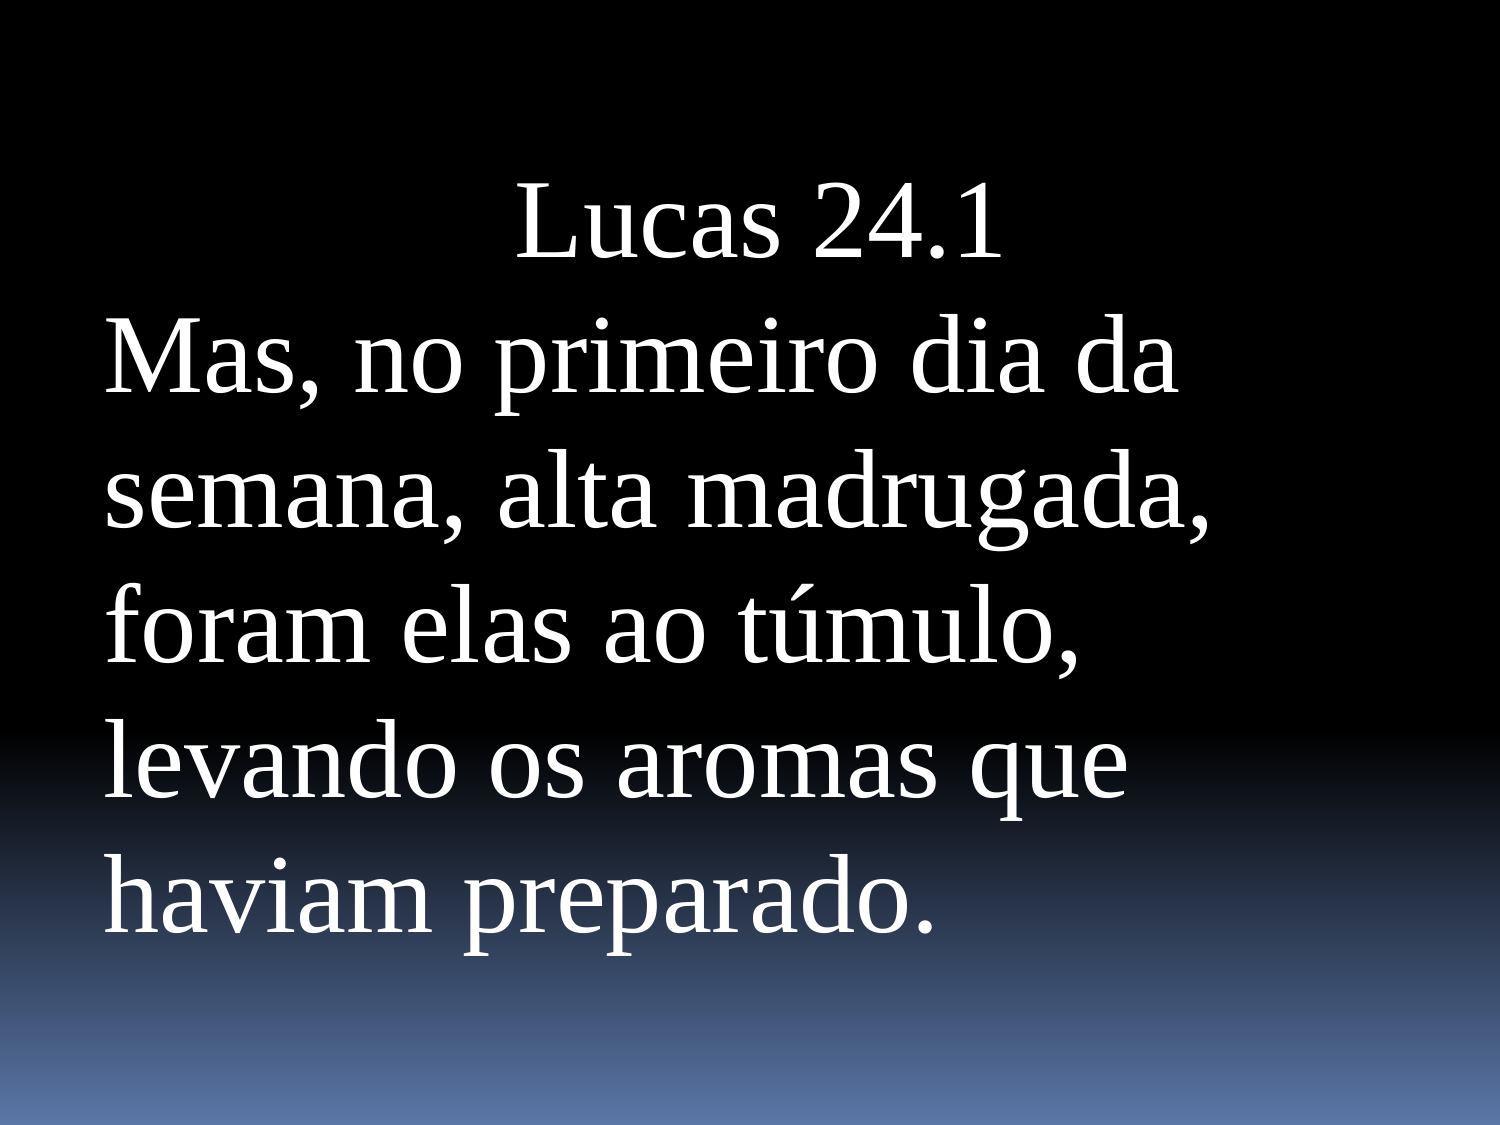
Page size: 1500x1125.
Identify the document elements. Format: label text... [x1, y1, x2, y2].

text_box Lucas 24.1 Mas, no primeiro dia da semana, alta madrugada, foram elas ao túmulo, levando os aromas que haviam preparado. [88, 137, 1436, 1125]
